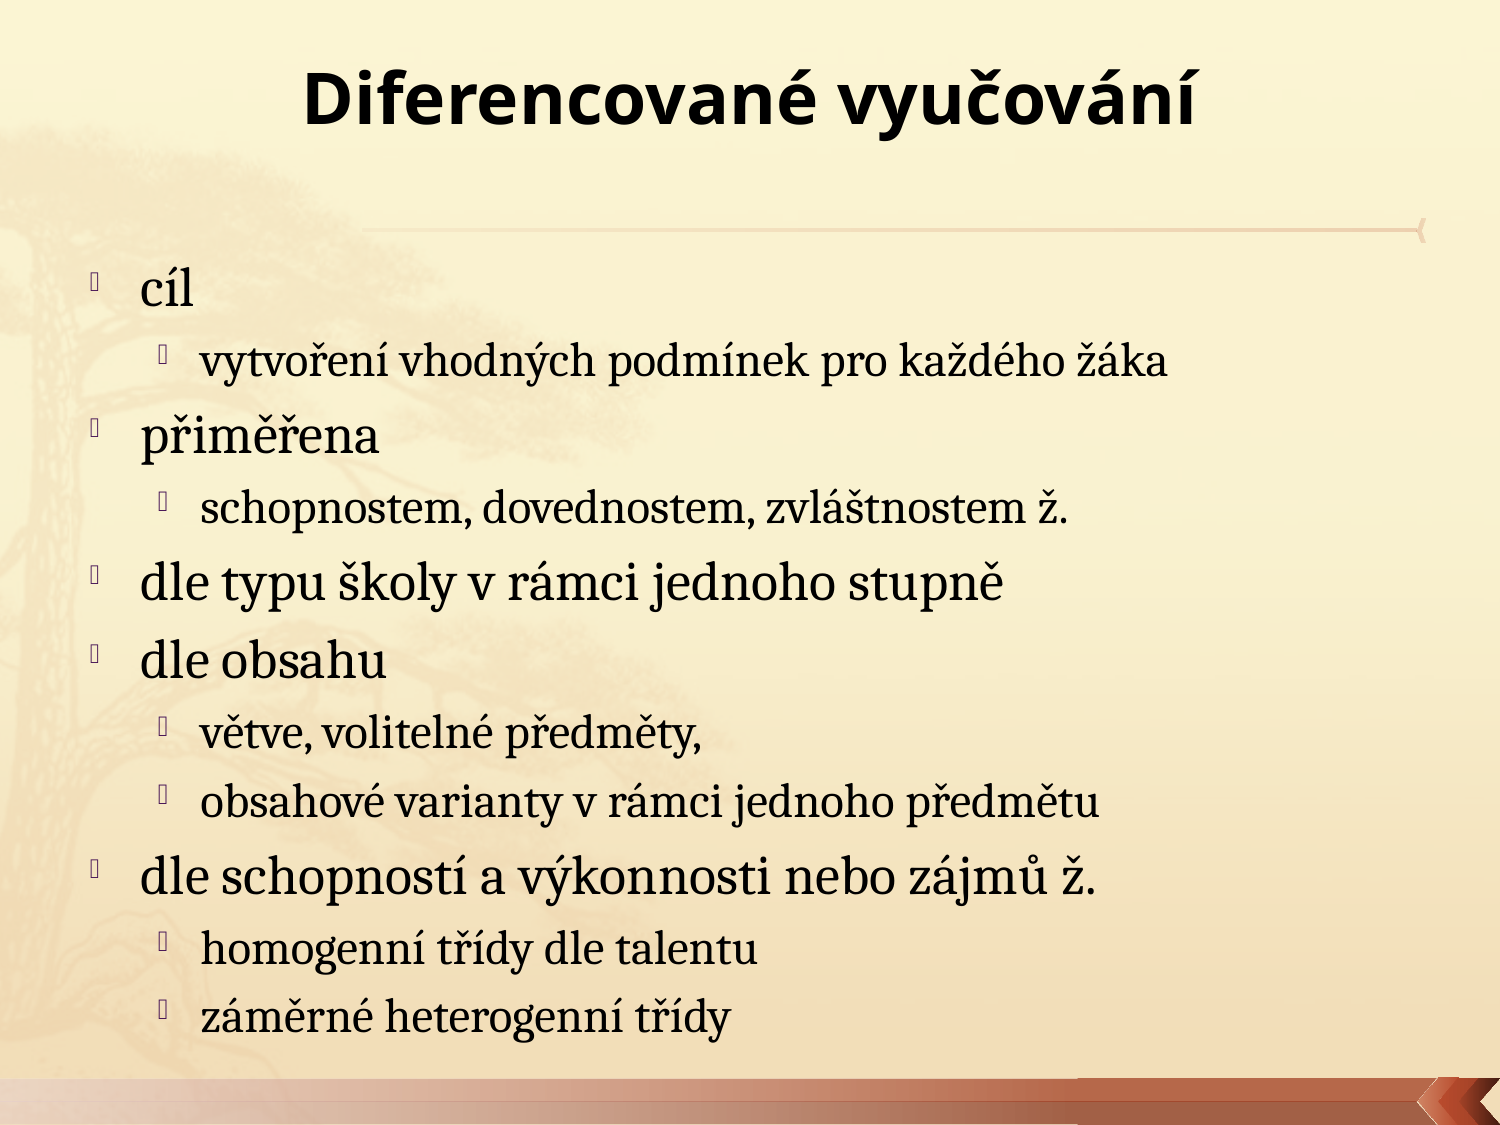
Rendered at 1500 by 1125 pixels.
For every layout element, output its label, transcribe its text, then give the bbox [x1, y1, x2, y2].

title Diferencované vyučování [75, 45, 1425, 233]
list cíl vytvoření vhodných podmínek pro každého žáka přiměřena schopnostem, dovednostem, zvláštnostem ž. dle typu školy v rámci jednoho stupně dle obsahu větve, volitelné předměty, obsahové varianty v rámci jednoho předmětu dle schopností a výkonnosti nebo zájmů ž. homogenní třídy dle talentu záměrné heterogenní třídy [75, 243, 1425, 1059]
